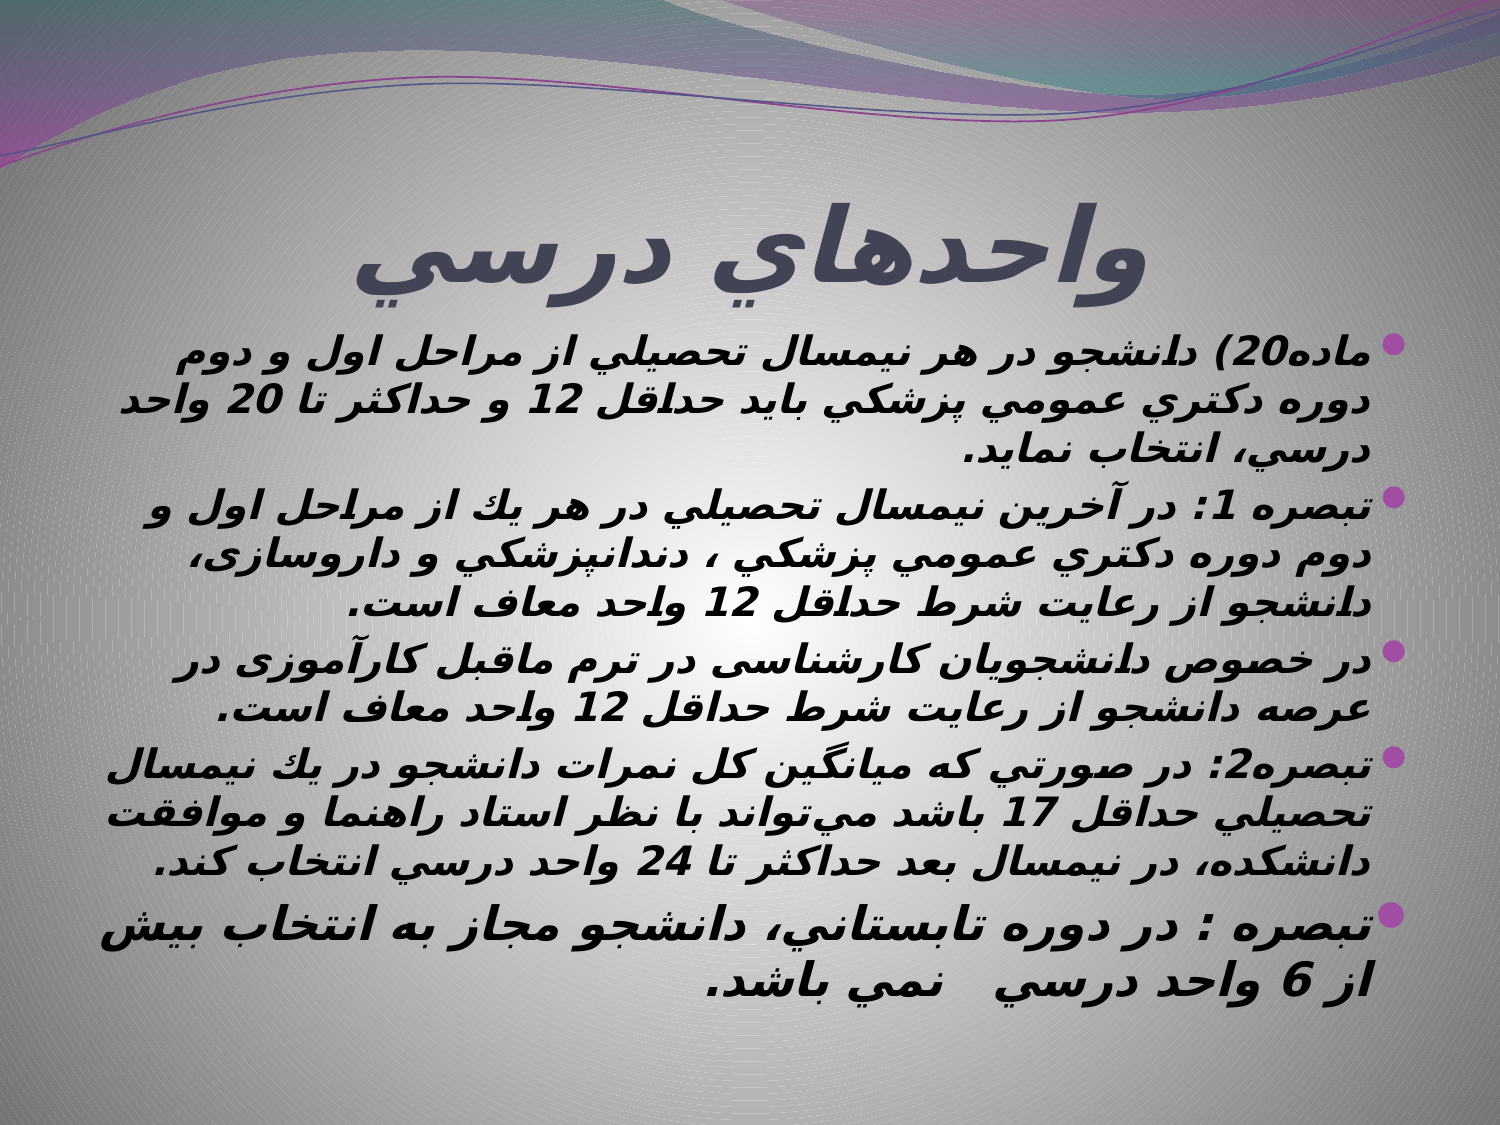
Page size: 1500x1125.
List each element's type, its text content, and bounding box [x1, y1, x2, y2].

title واحدهاي درسي [75, 115, 1425, 303]
list ماده20) دانشجو در هر نيمسال تحصيلي از مراحل اول و دوم دوره دكتري عمومي پزشكي بايد حداقل 12 و حداكثر تا 20 واحد درسي، انتخاب نمايد. تبصره 1: در آخرين نيمسال تحصيلي در هر يك از مراحل اول و دوم دوره دكتري عمومي پزشكي ، دندانپزشكي و داروسازی، دانشجو از رعايت شرط حداقل 12 واحد معاف است. در خصوص دانشجویان کارشناسی در ترم ماقبل کارآموزی در عرصه دانشجو از رعايت شرط حداقل 12 واحد معاف است. تبصره2: در صورتي كه ميانگين كل نمرات دانشجو در يك نيمسال تحصيلي حداقل 17 باشد مي‌تواند با نظر استاد راهنما و موافقت دانشكده، در نيمسال بعد حداكثر تا 24 واحد درسي انتخاب كند. تبصره : در دوره تابستاني، دانشجو مجاز به انتخاب بيش از 6 واحد درسي نمي باشد. [75, 317, 1425, 1038]
